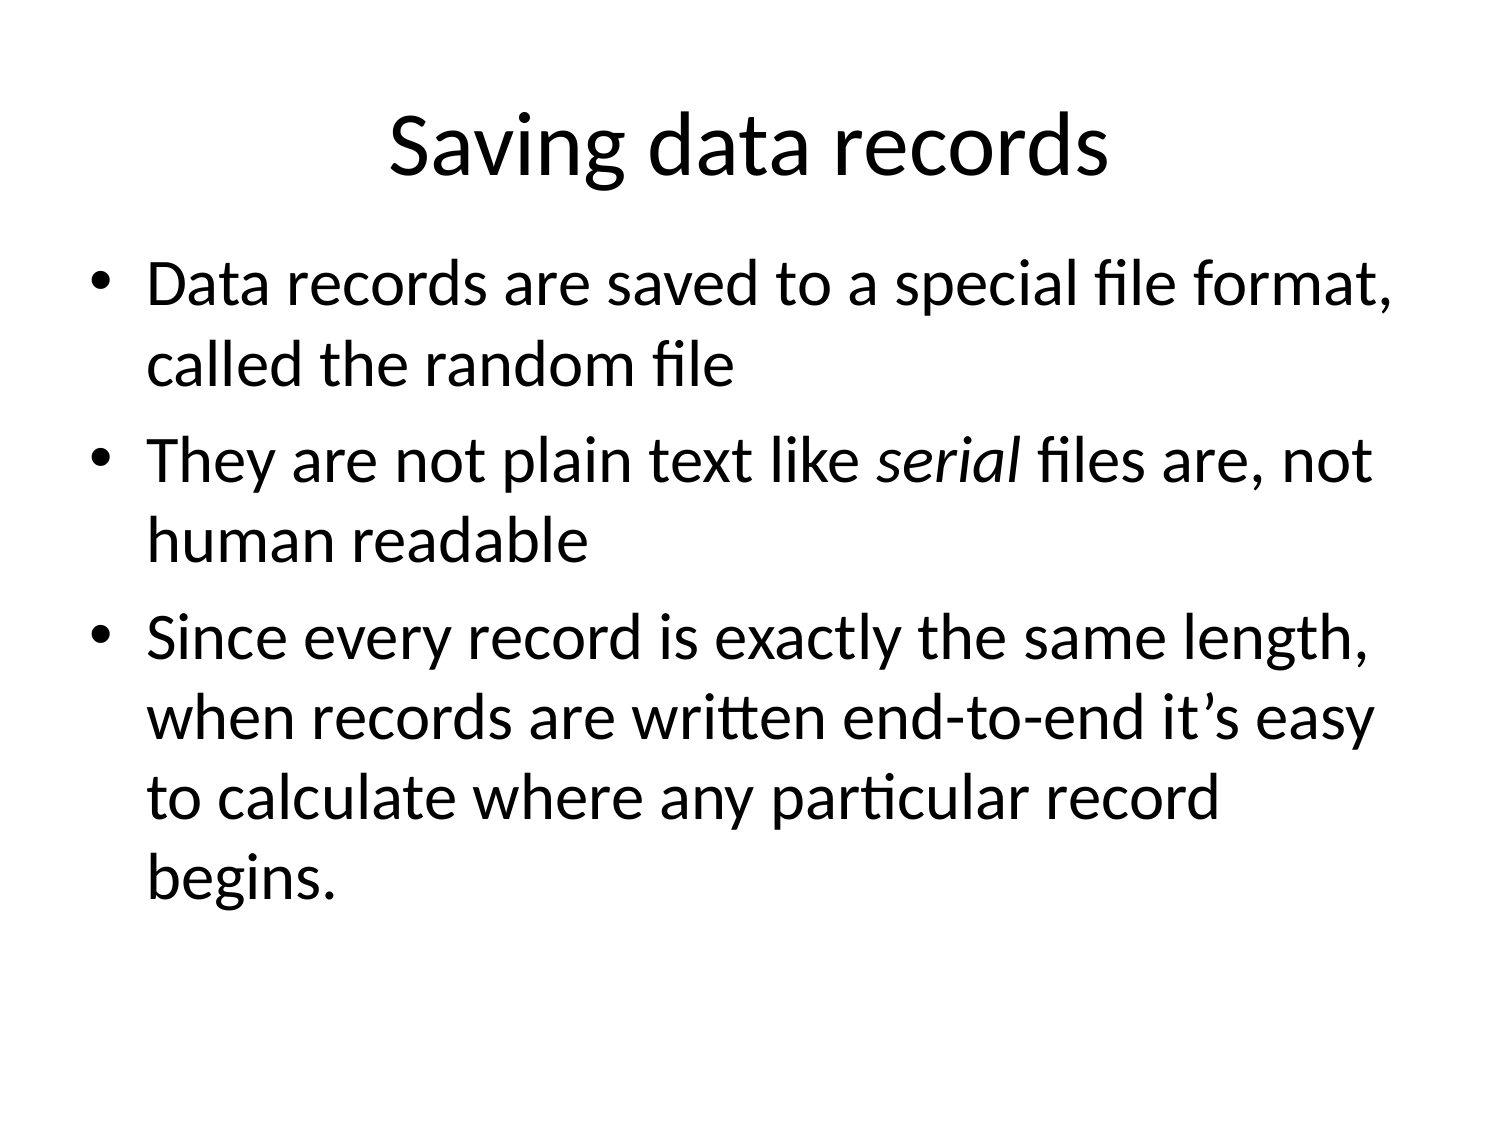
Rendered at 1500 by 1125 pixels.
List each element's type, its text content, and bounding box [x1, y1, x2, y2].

title Saving data records [75, 45, 1425, 231]
text_box Data records are saved to a special file format, called the random file They are not plain text like serial files are, not human readable Since every record is exactly the same length, when records are written end-to-end it’s easy to calculate where any particular record begins. [75, 231, 1425, 1005]
